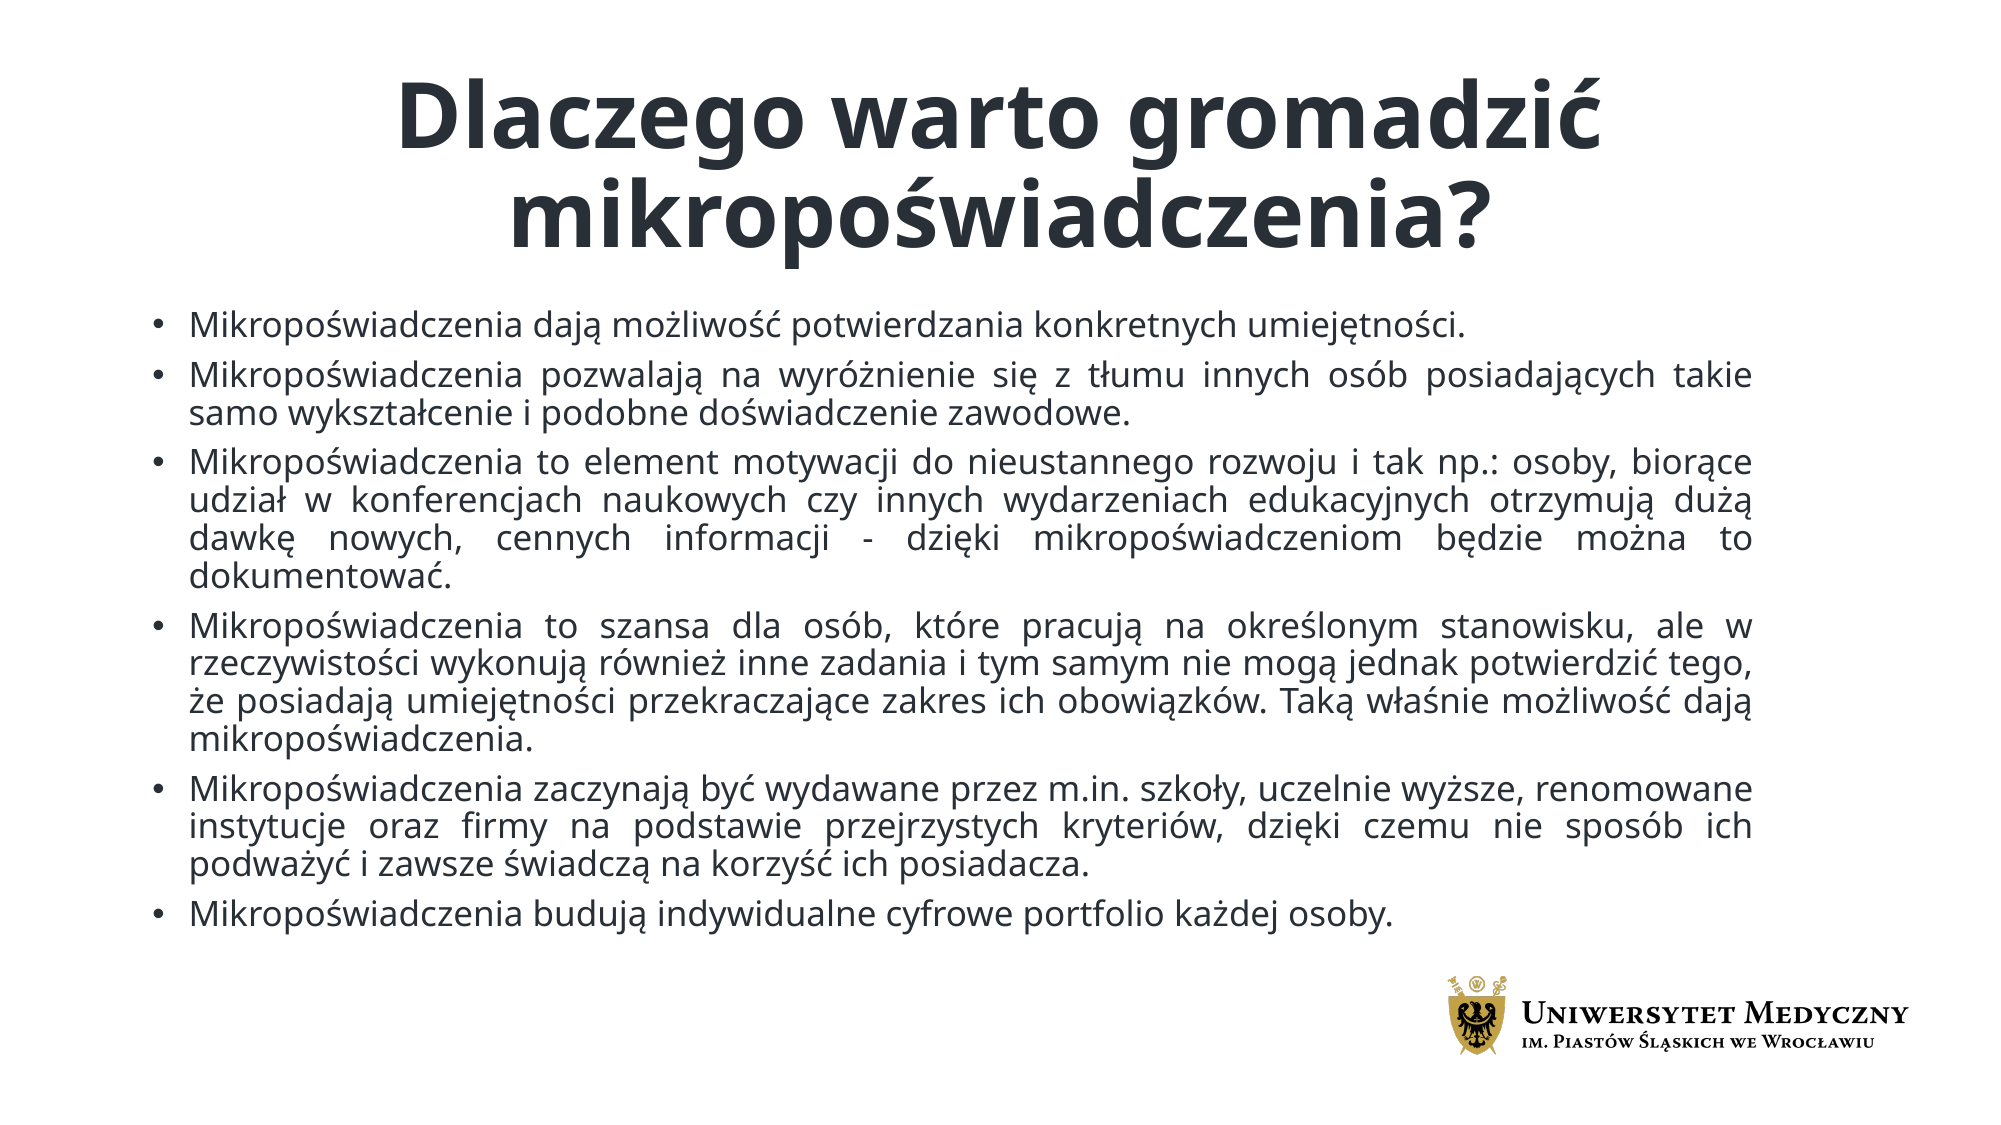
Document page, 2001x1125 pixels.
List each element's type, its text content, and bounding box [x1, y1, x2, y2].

title Dlaczego warto gromadzić mikropoświadczenia? [137, 59, 1863, 278]
list Mikropoświadczenia dają możliwość potwierdzania konkretnych umiejętności. Mikropoświadczenia pozwalają na wyróżnienie się z tłumu innych osób posiadających takie samo wykształcenie i podobne doświadczenie zawodowe. Mikropoświadczenia to element motywacji do nieustannego rozwoju i tak np.: osoby, biorące udział w konferencjach naukowych czy innych wydarzeniach edukacyjnych otrzymują dużą dawkę nowych, cennych informacji - dzięki mikropoświadczeniom będzie można to dokumentować. Mikropoświadczenia to szansa dla osób, które pracują na określonym stanowisku, ale w rzeczywistości wykonują również inne zadania i tym samym nie mogą jednak potwierdzić tego, że posiadają umiejętności przekraczające zakres ich obowiązków. Taką właśnie możliwość dają mikropoświadczenia. Mikropoświadczenia zaczynają być wydawane przez m.in. szkoły, uczelnie wyższe, renomowane instytucje oraz firmy na podstawie przejrzystych kryteriów, dzięki czemu nie sposób ich podważyć i zawsze świadczą na korzyść ich posiadacza. Mikropoświadczenia budują indywidualne cyfrowe portfolio każdej osoby. [137, 299, 1770, 943]
picture [1415, 942, 1938, 1084]
